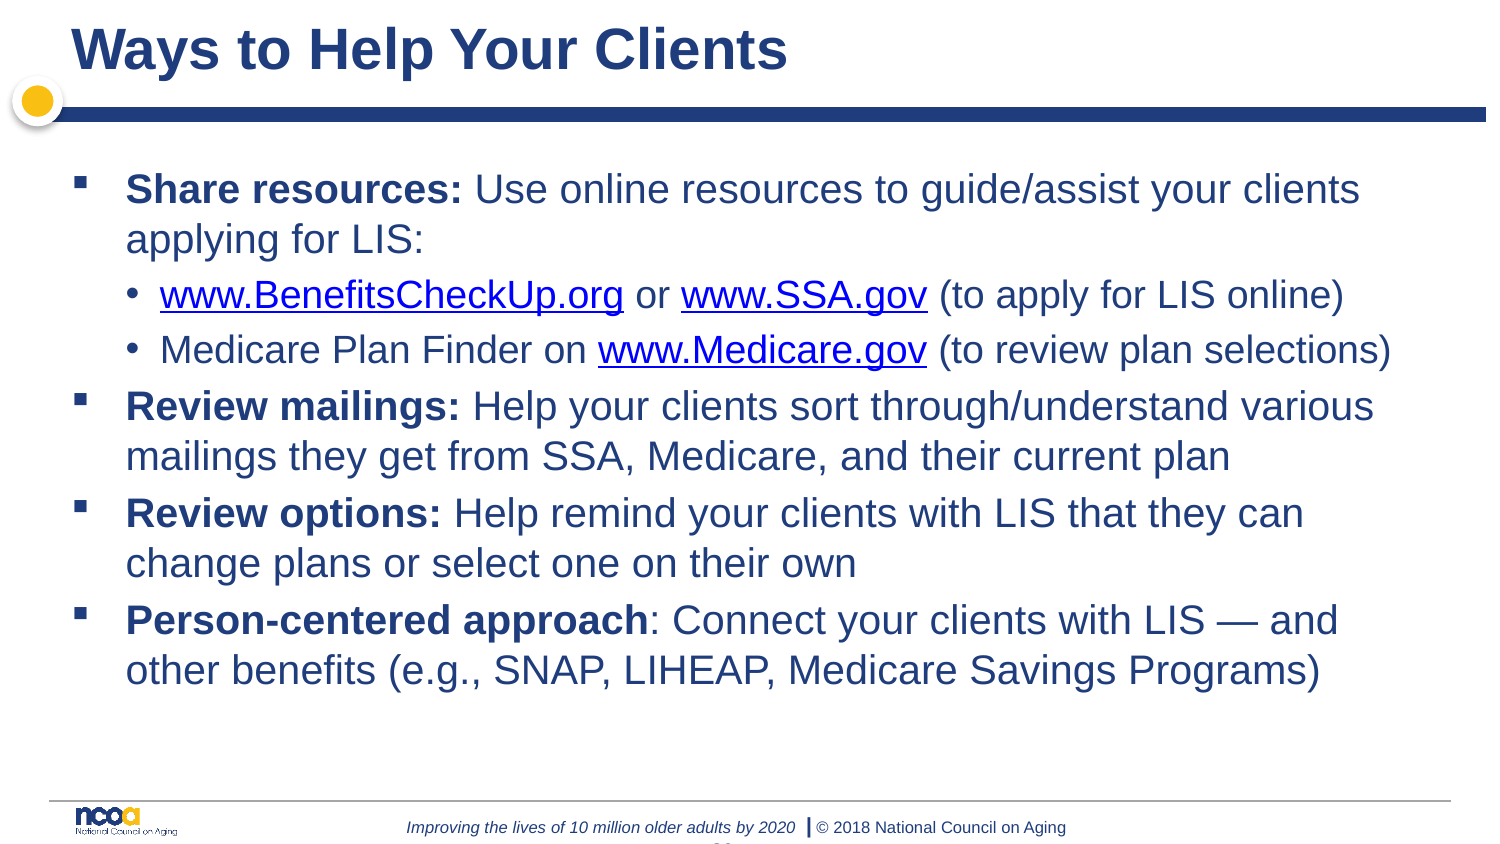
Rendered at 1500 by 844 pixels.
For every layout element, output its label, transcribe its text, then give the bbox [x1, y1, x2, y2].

list Share resources: Use online resources to guide/assist your clients applying for LIS: www.BenefitsCheckUp.org or www.SSA.gov (to apply for LIS online) Medicare Plan Finder on www.Medicare.gov (to review plan selections) Review mailings: Help your clients sort through/understand various mailings they get from SSA, Medicare, and their current plan Review options: Help remind your clients with LIS that they can change plans or select one on their own Person-centered approach: Connect your clients with LIS — and other benefits (e.g., SNAP, LIHEAP, Medicare Savings Programs) [56, 155, 1459, 809]
picture [76, 809, 177, 836]
title Ways to Help Your Clients [56, 4, 1425, 116]
